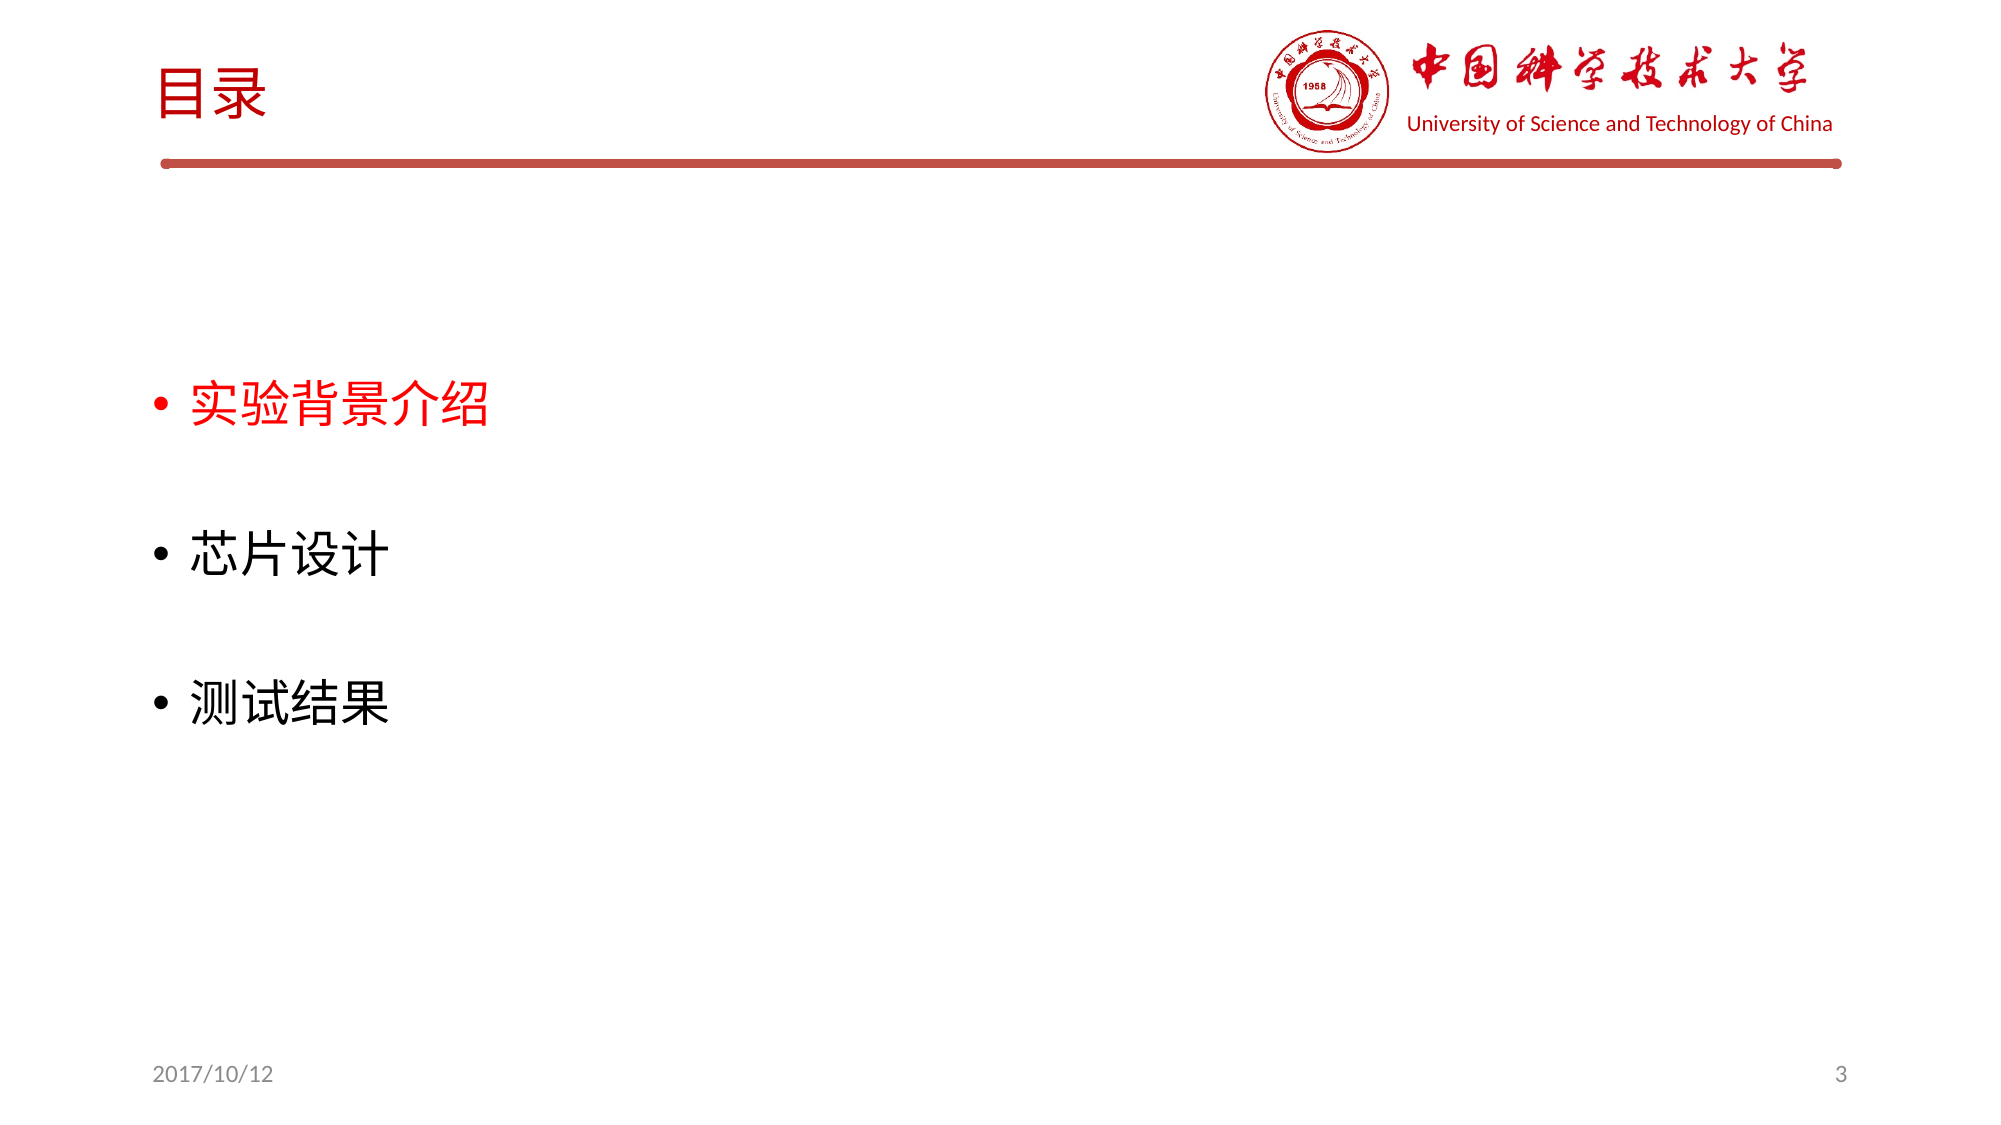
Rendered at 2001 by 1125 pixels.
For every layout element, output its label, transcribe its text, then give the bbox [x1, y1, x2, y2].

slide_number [137, 1042, 588, 1103]
slide_number 3 [1412, 1042, 1863, 1103]
picture [1403, 40, 1817, 96]
list 实验背景介绍 芯片设计 测试结果 [137, 216, 1863, 1014]
picture [1265, 30, 1393, 159]
title 目录 [137, 46, 1200, 145]
